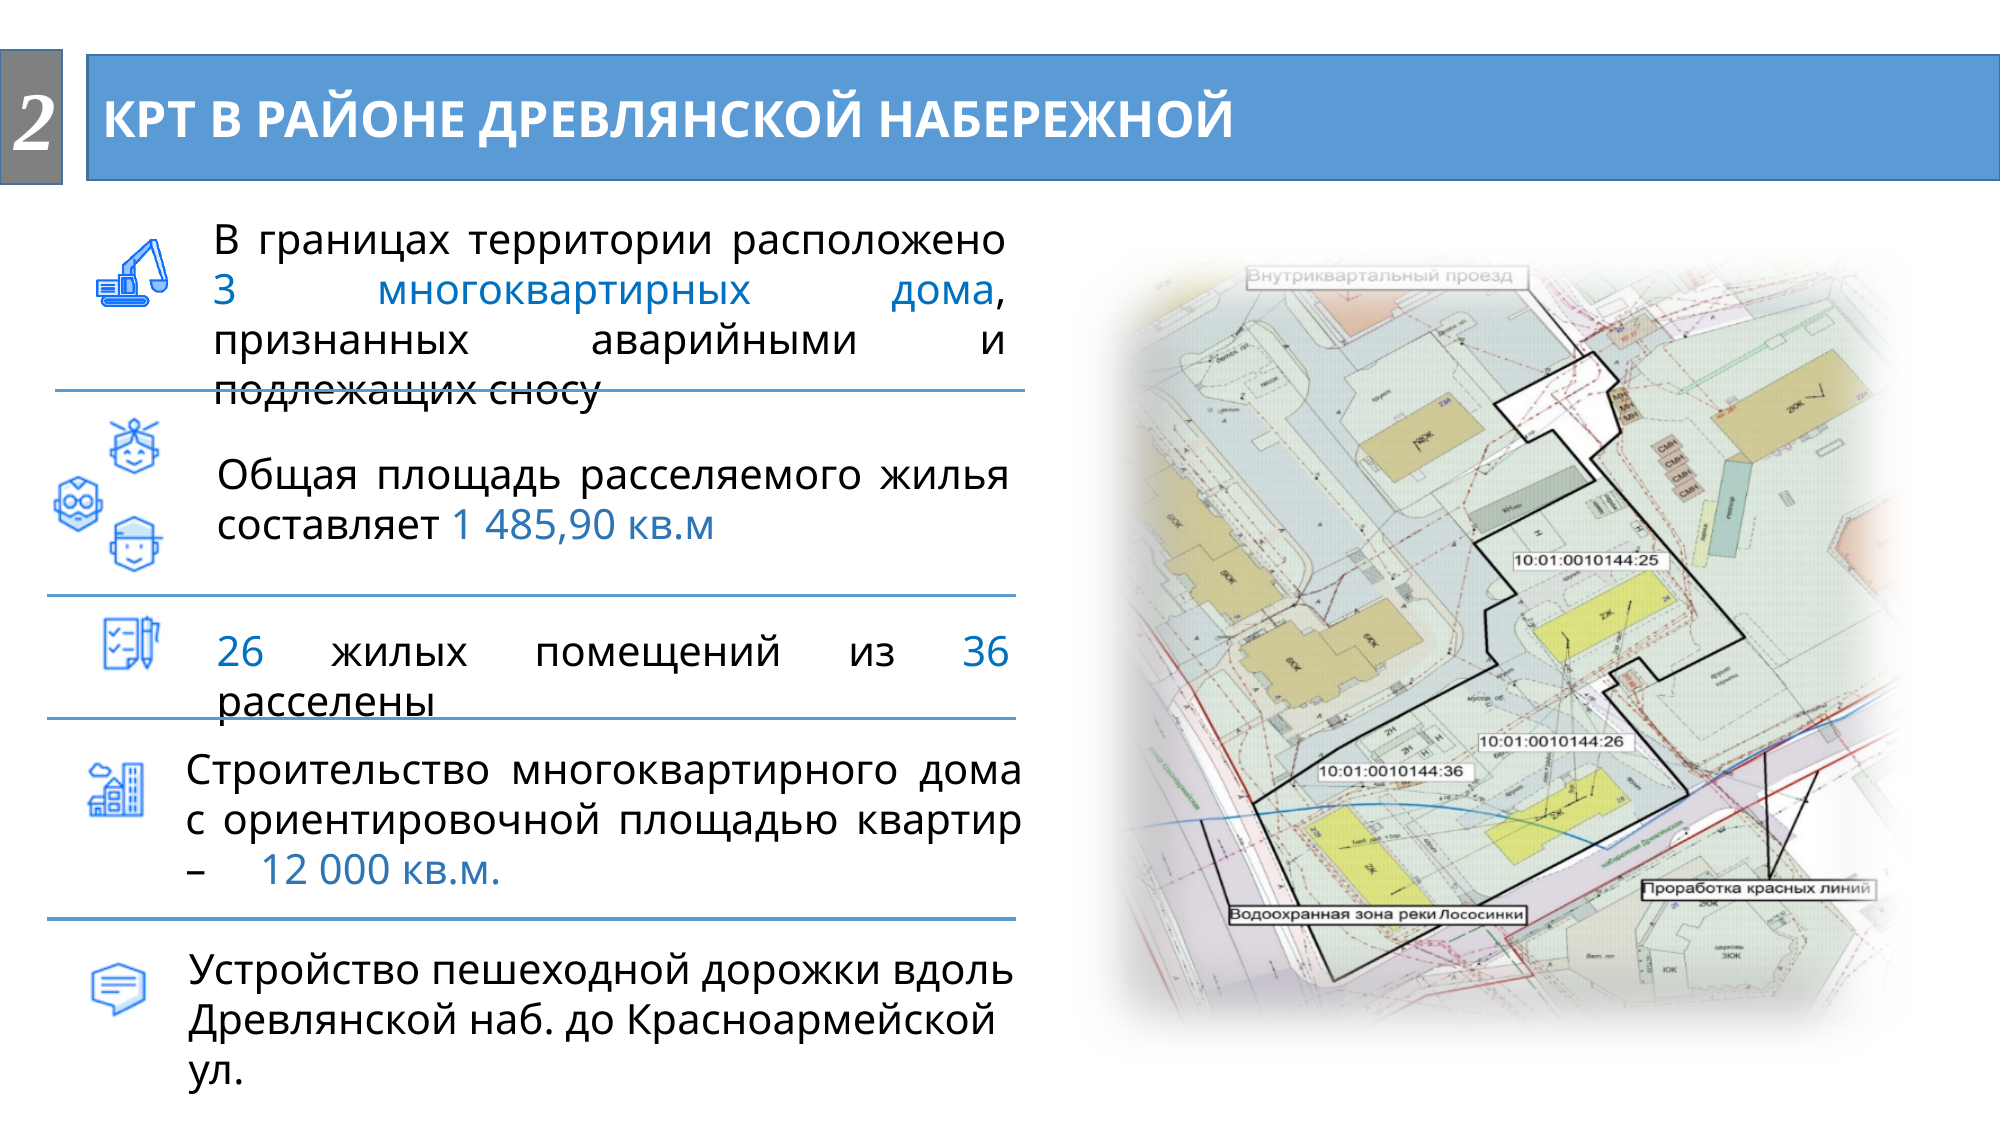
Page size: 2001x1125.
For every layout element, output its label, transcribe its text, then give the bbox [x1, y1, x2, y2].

picture [59, 739, 169, 834]
picture [96, 237, 168, 308]
text_box 26 жилых помещений из 36 расселены [201, 617, 1025, 733]
picture [72, 953, 164, 1034]
picture [1112, 243, 1915, 1034]
text_box КРТ В РАЙОНЕ ДРЕВЛЯНСКОЙ НАБЕРЕЖНОЙ [86, 54, 2000, 181]
picture [46, 410, 171, 579]
text_box Устройство пешеходной дорожки вдоль Древлянской наб. до Красноармейской ул. [173, 935, 1038, 1101]
text_box В границах территории расположено 3 многоквартирных дома, признанных аварийными и подлежащих сносу [198, 392, 1022, 421]
text_box Общая площадь расселяемого жилья составляет 1 485,90 кв.м [201, 440, 1025, 556]
text_box В границах территории расположено 3 многоквартирных дома, признанных аварийными и подлежащих сносу [198, 205, 1022, 389]
text_box Строительство многоквартирного дома с ориентировочной площадью квартир – 12 000 кв.м. [170, 735, 1038, 901]
picture [89, 604, 174, 684]
text_box 2 [0, 49, 63, 185]
